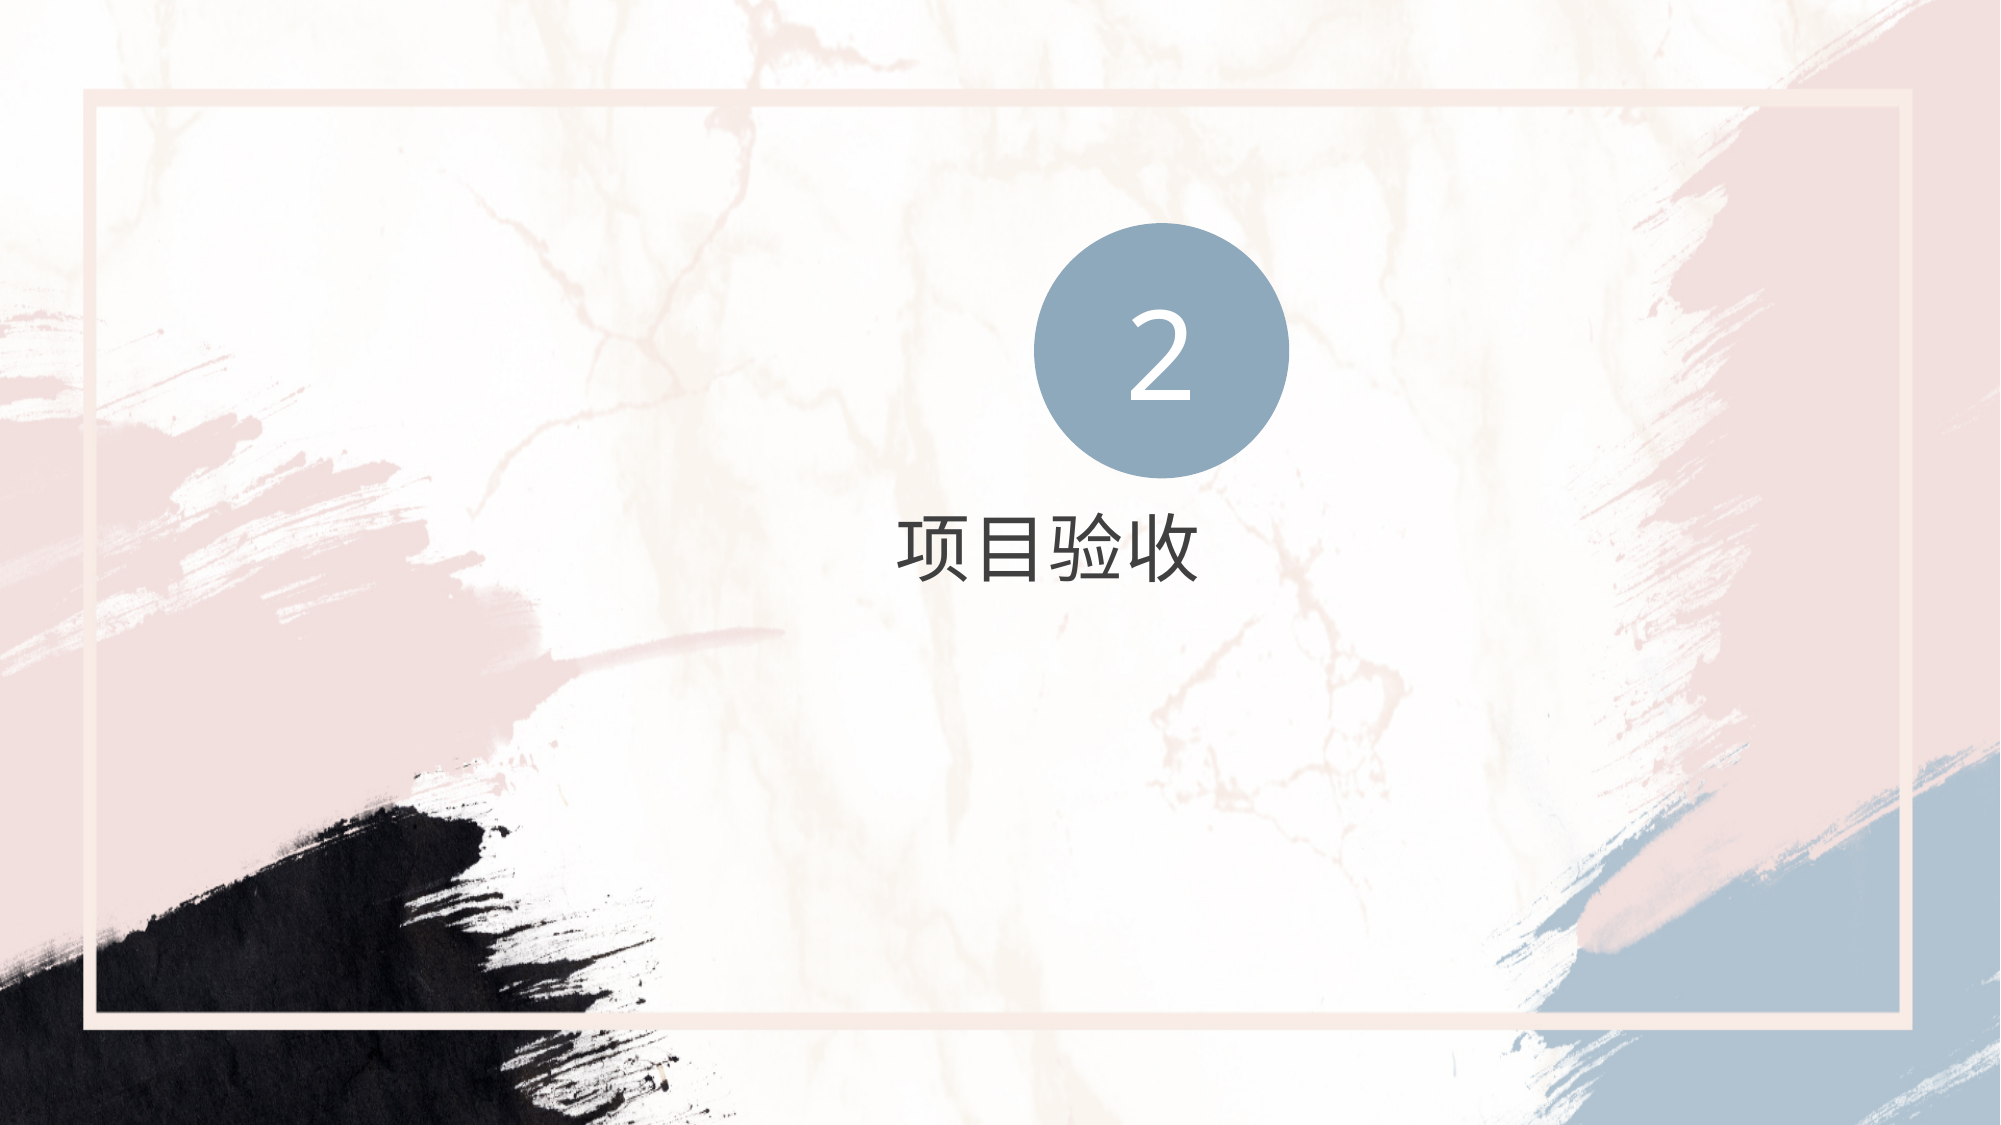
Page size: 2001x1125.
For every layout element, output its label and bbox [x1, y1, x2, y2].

text_box [701, 223, 1862, 681]
picture [0, 0, 2000, 1125]
